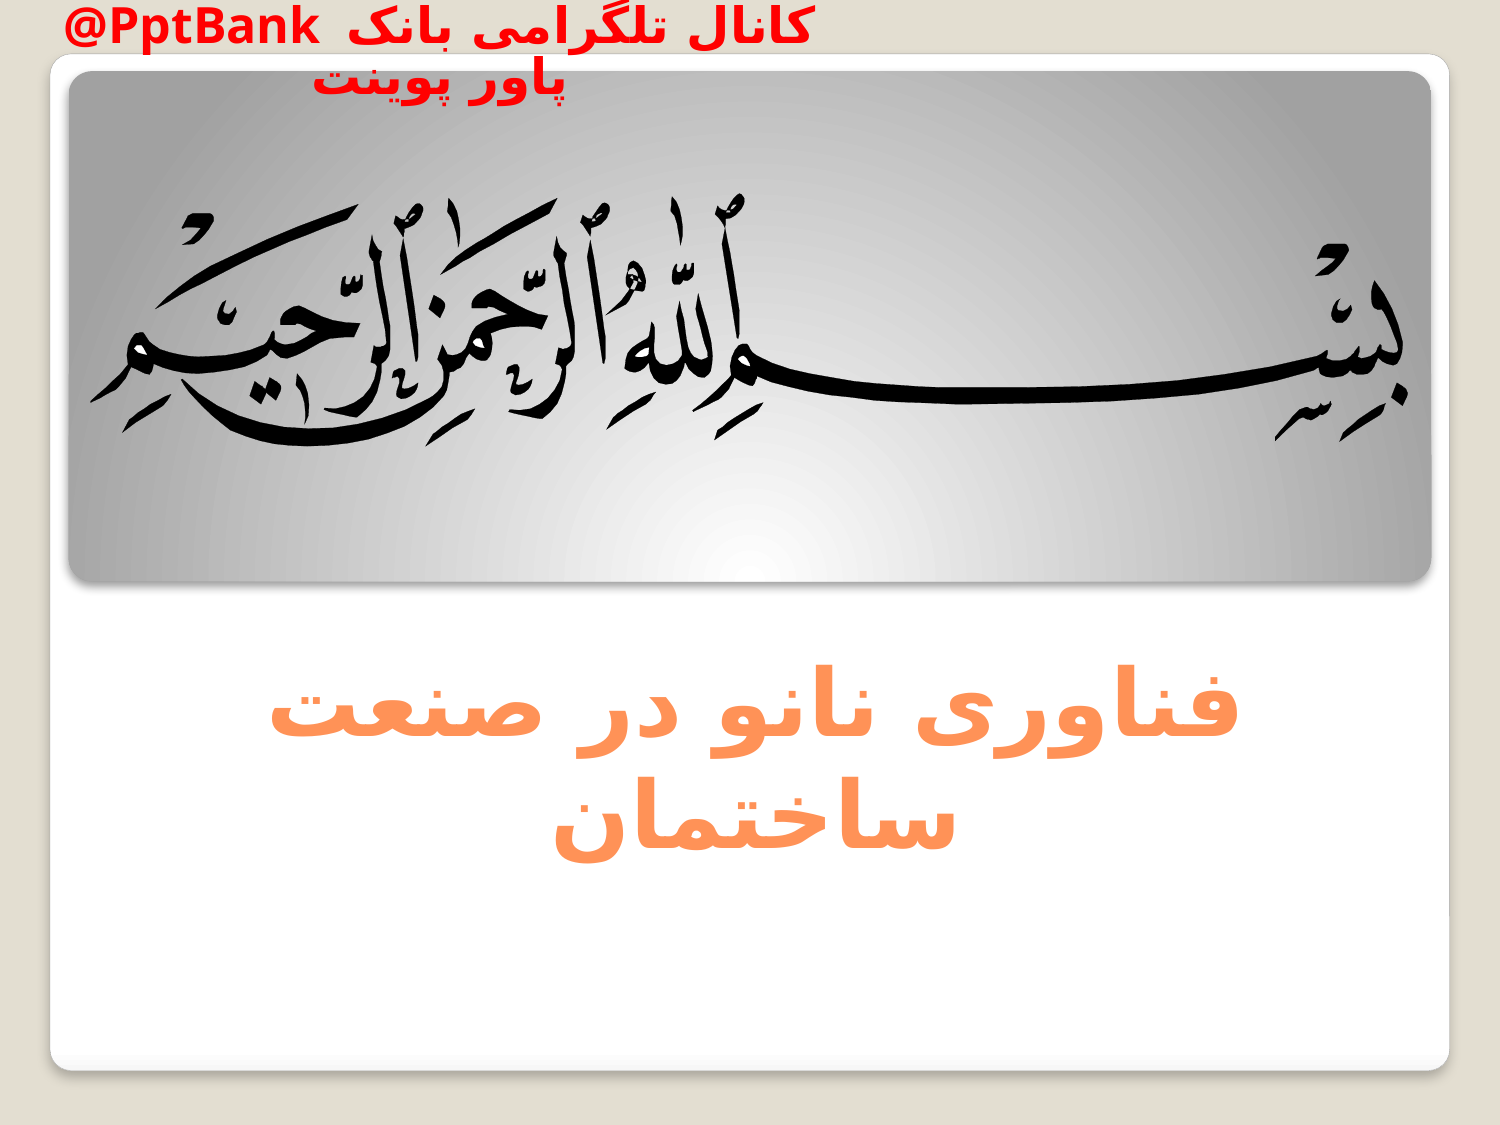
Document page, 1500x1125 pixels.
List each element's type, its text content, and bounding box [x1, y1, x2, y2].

picture [87, 187, 1413, 451]
title فناوری نانو در صنعت ساختمان [150, 464, 1363, 875]
